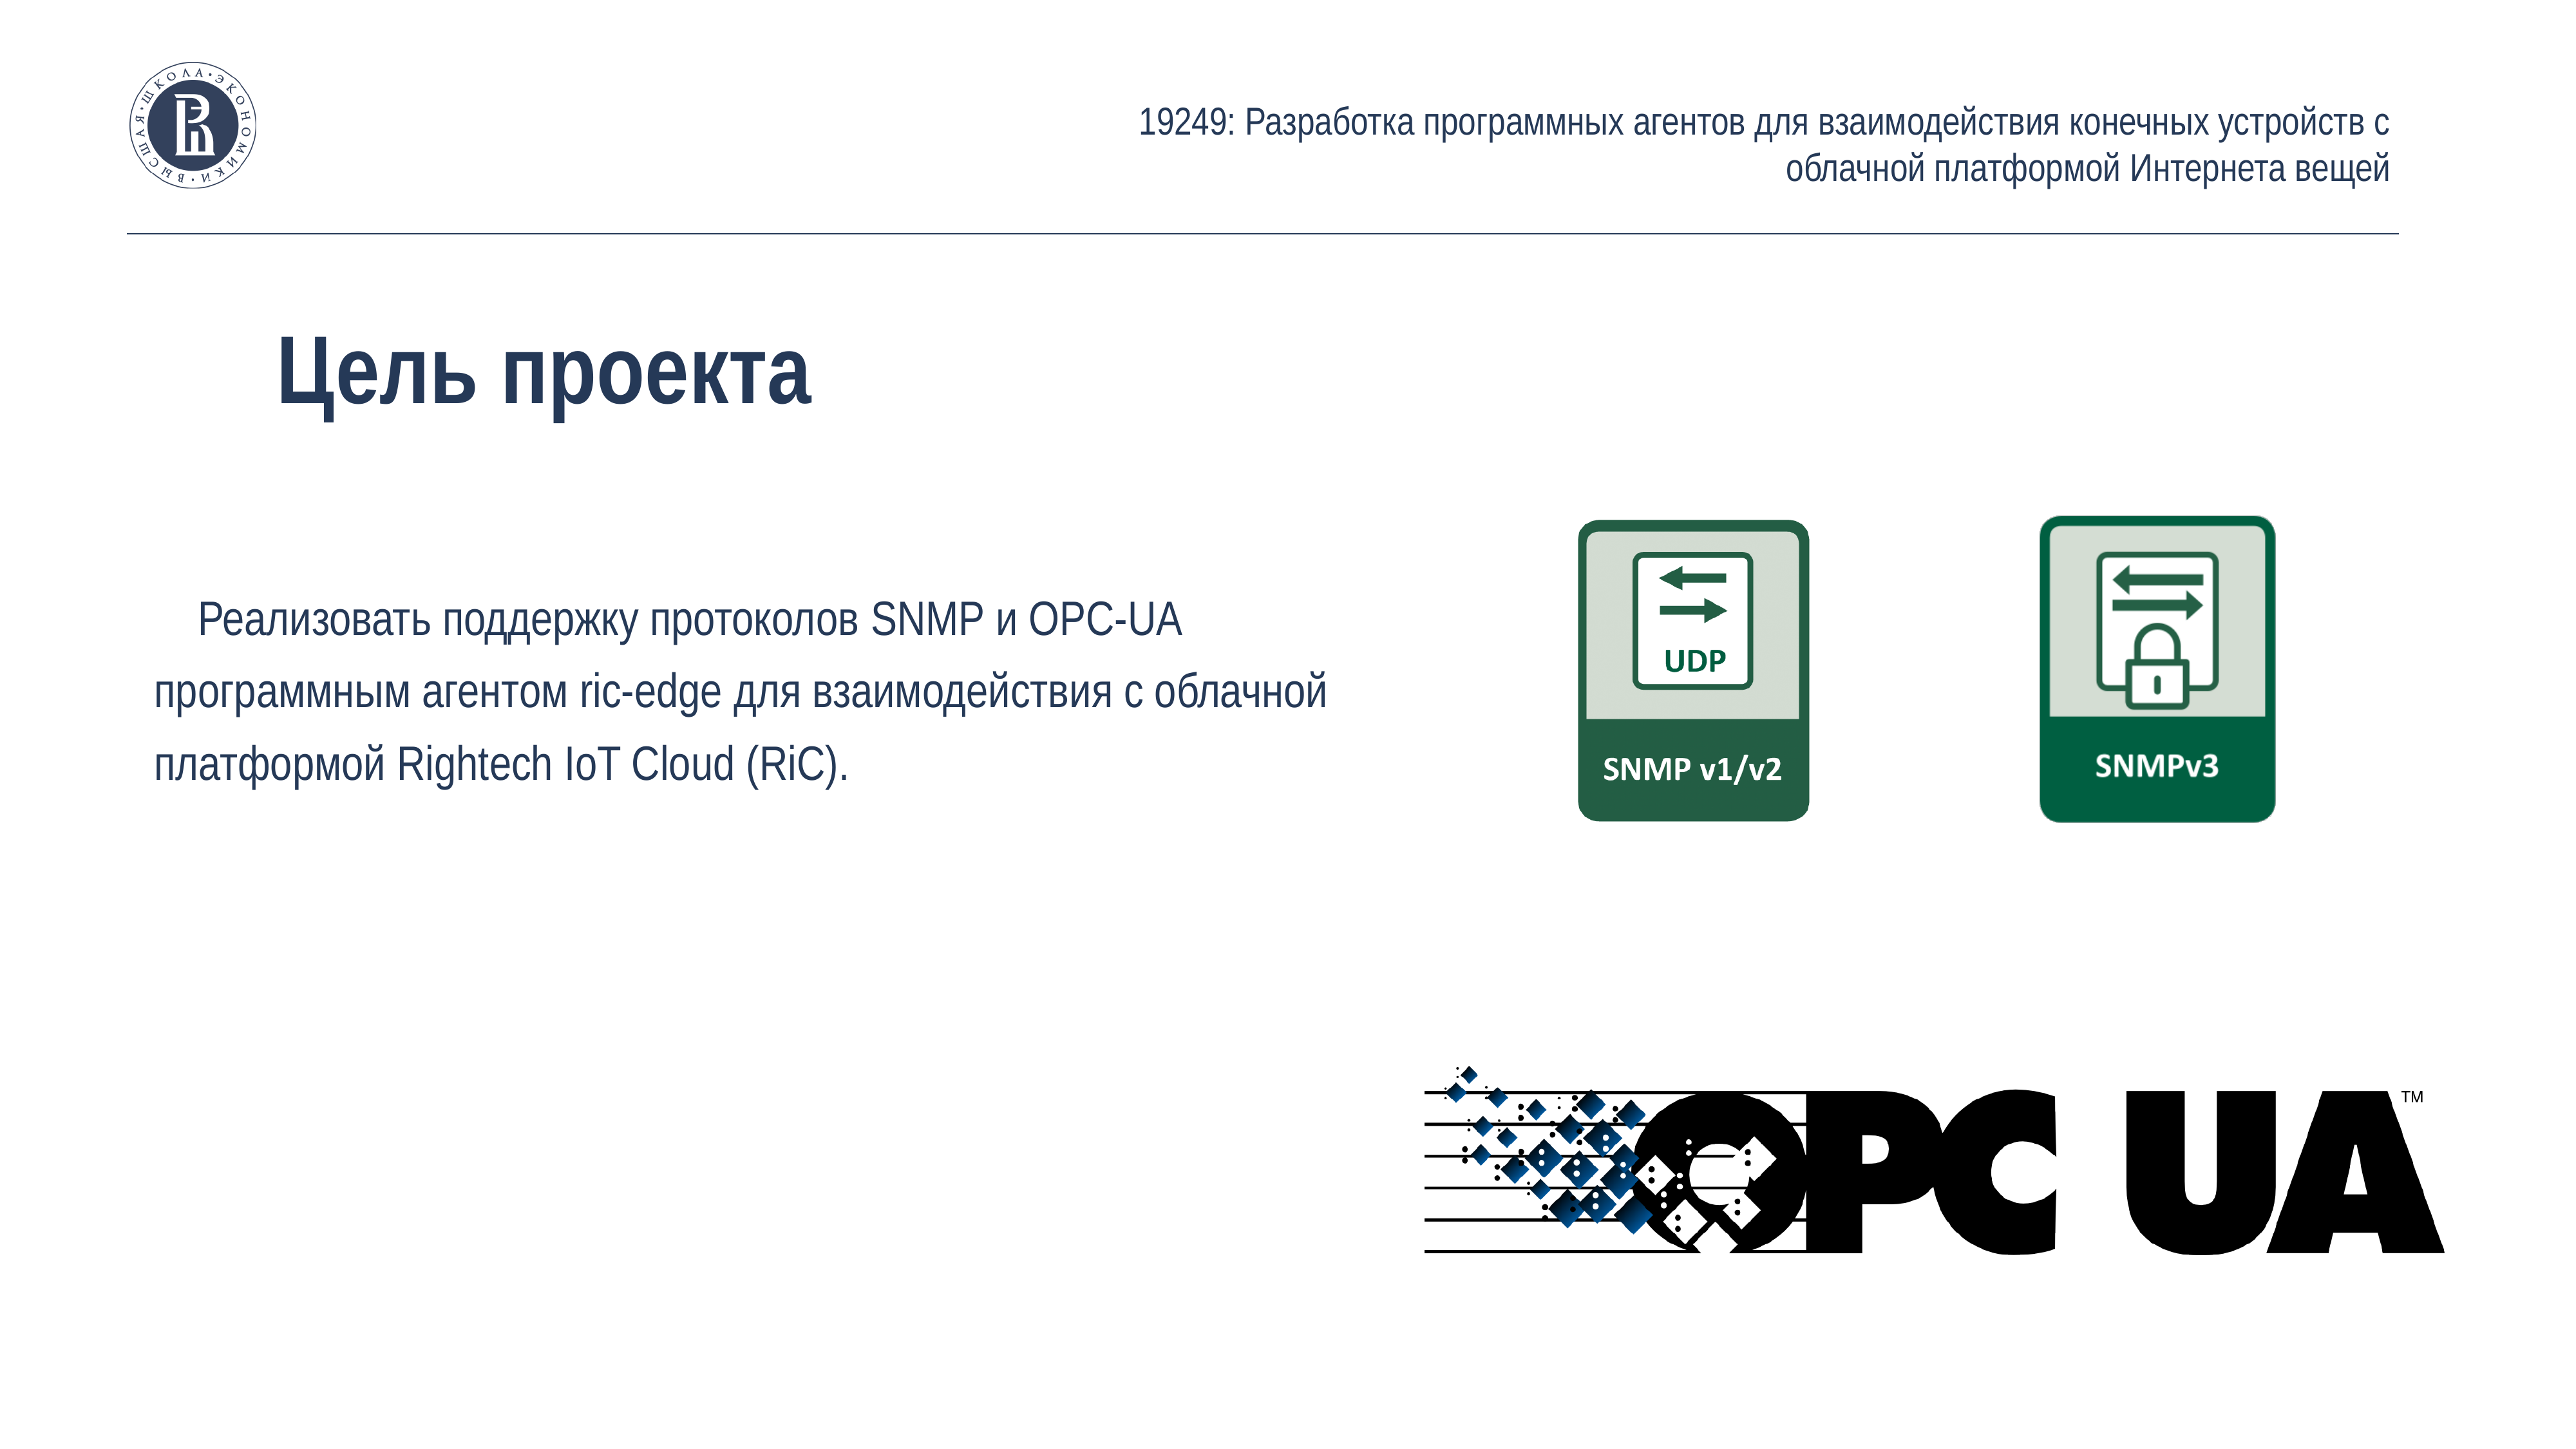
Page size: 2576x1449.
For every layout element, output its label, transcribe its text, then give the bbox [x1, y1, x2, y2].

picture [129, 62, 256, 189]
text_box Реализовать поддержку протоколов SNMP и OPC-UA программным агентом ric-edge для взаимодействия с облачной платформой Rightech IoT Cloud (RiC). [147, 564, 1372, 1077]
text_box 19249: Разработка программных агентов для взаимодействия конечных устройств с облачной платформой Интернета вещей [991, 88, 2399, 197]
text_box Цель проекта [269, 290, 847, 431]
picture [1425, 1066, 2445, 1255]
picture [1373, 430, 2419, 911]
